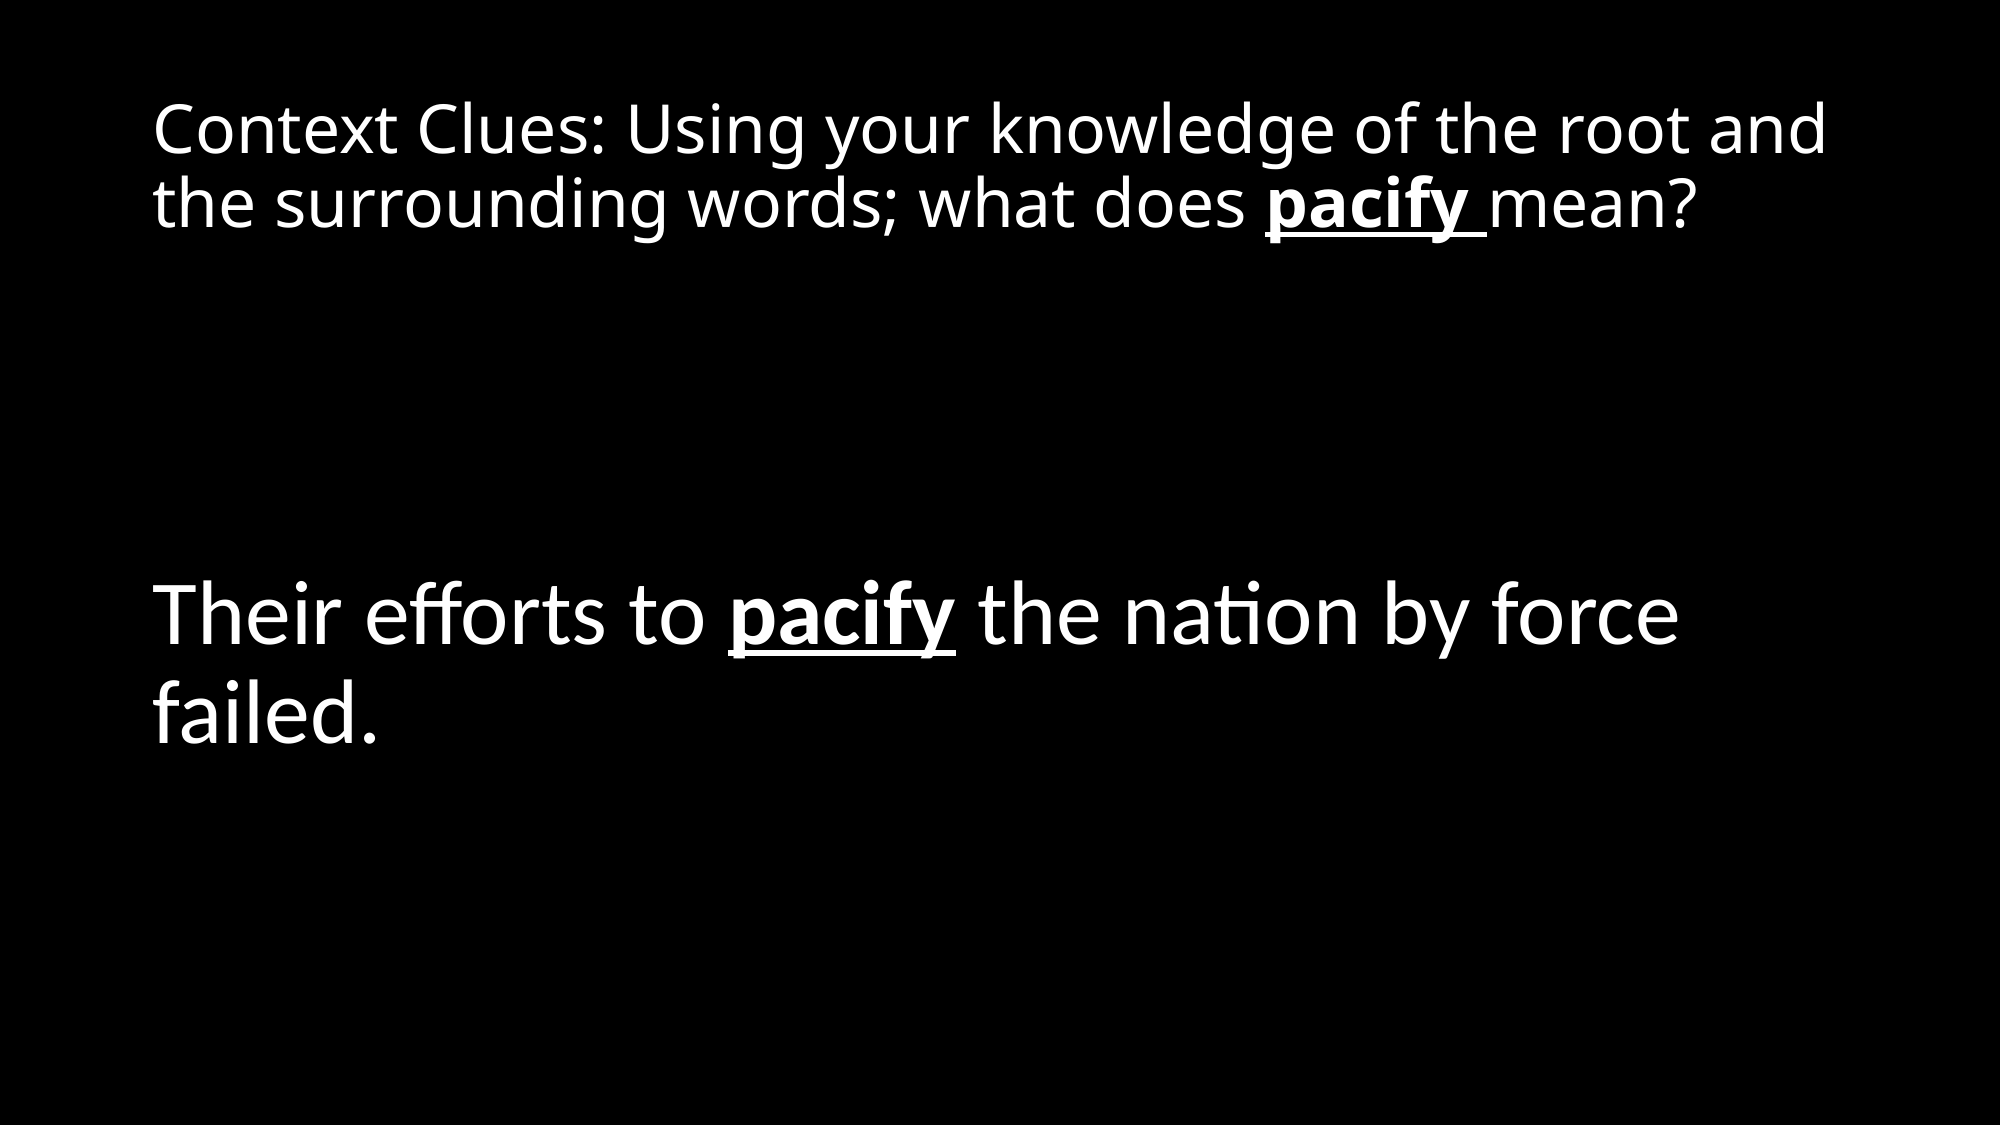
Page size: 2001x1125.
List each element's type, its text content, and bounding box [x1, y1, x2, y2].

list Their efforts to pacify the nation by force failed. [137, 299, 1863, 1014]
title Context Clues: Using your knowledge of the root and the surrounding words; what does pacify mean? [137, 59, 1863, 278]
